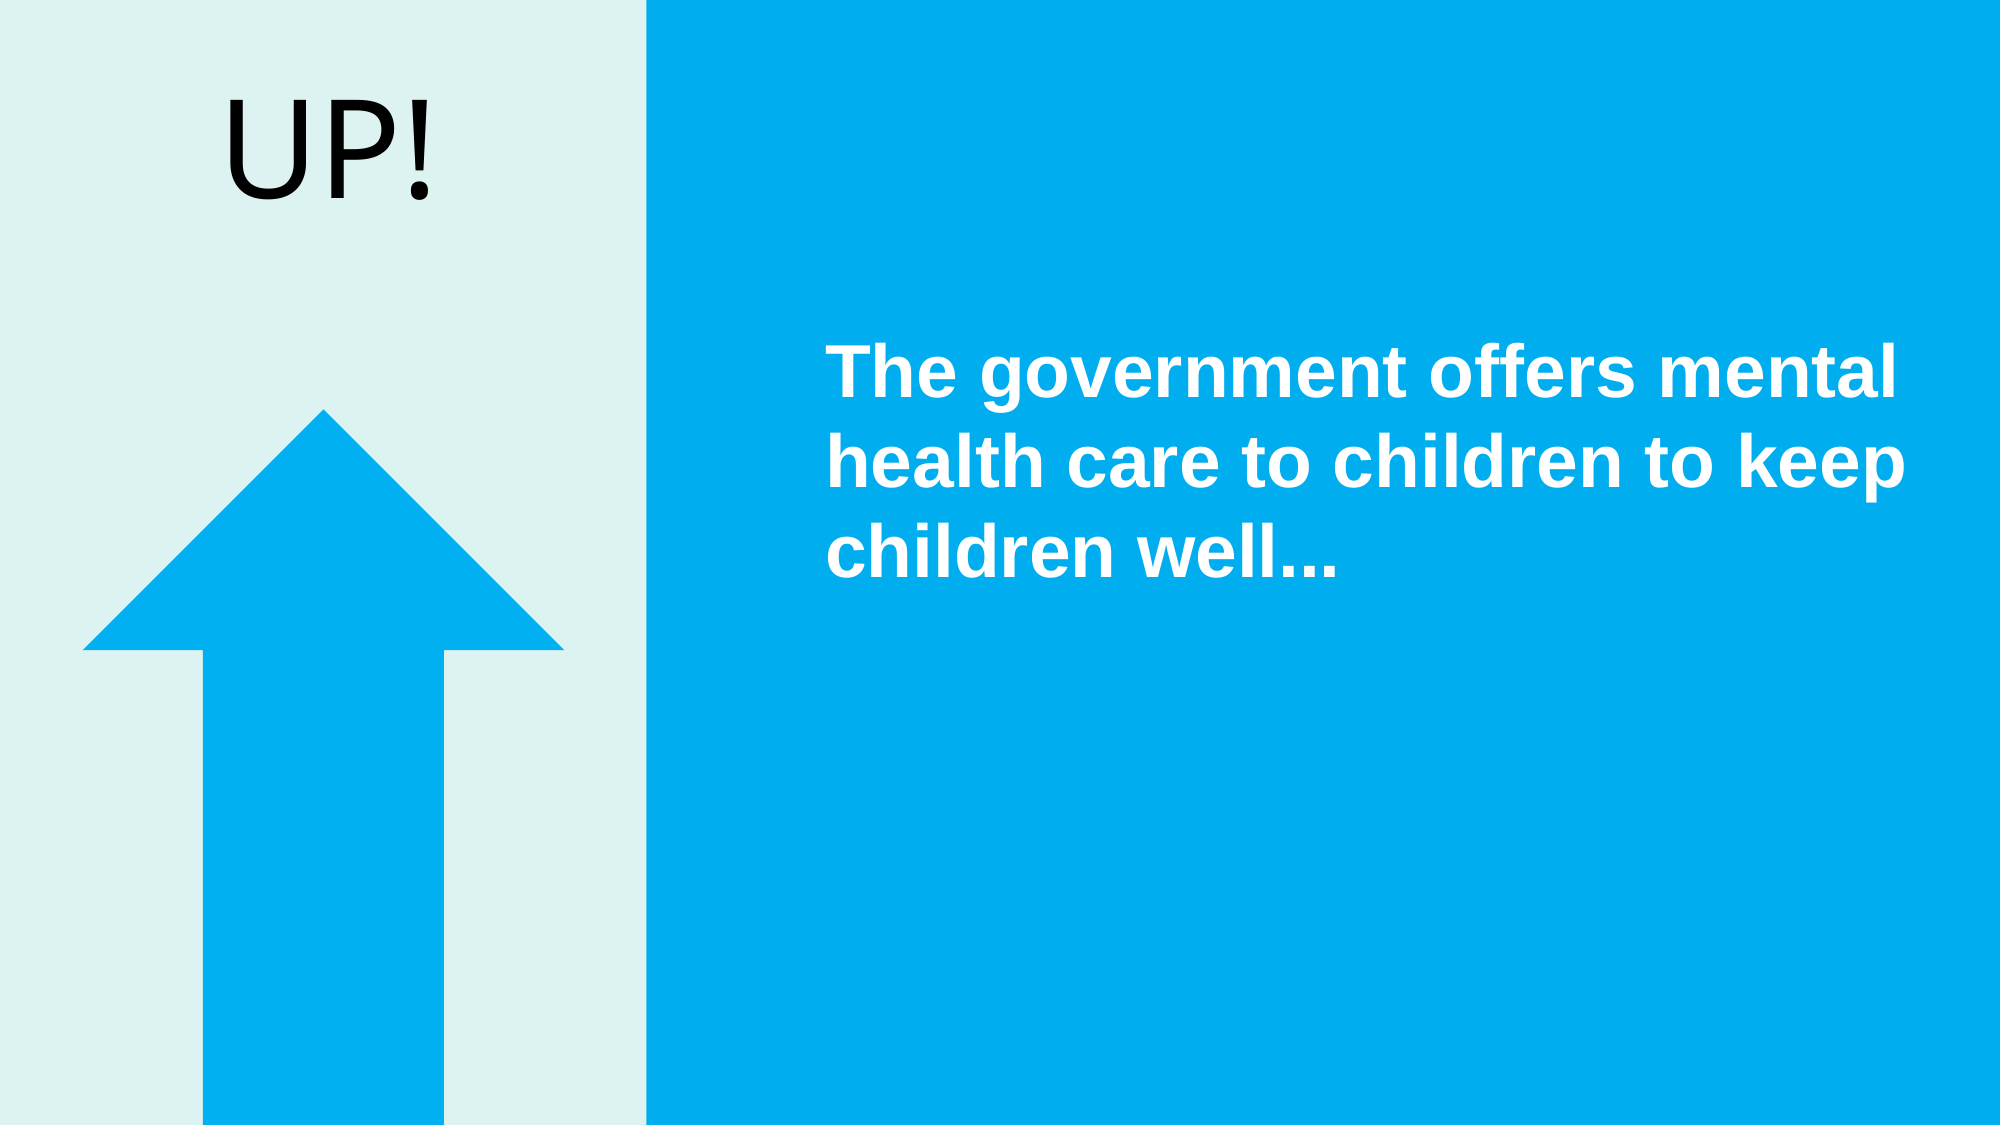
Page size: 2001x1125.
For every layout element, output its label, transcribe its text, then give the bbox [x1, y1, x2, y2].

text_box [0, 0, 647, 1125]
text_box UP! [199, 42, 803, 393]
text_box The government offers mental health care to children to keep children well... [810, 314, 1926, 600]
text_box [80, 407, 567, 1125]
